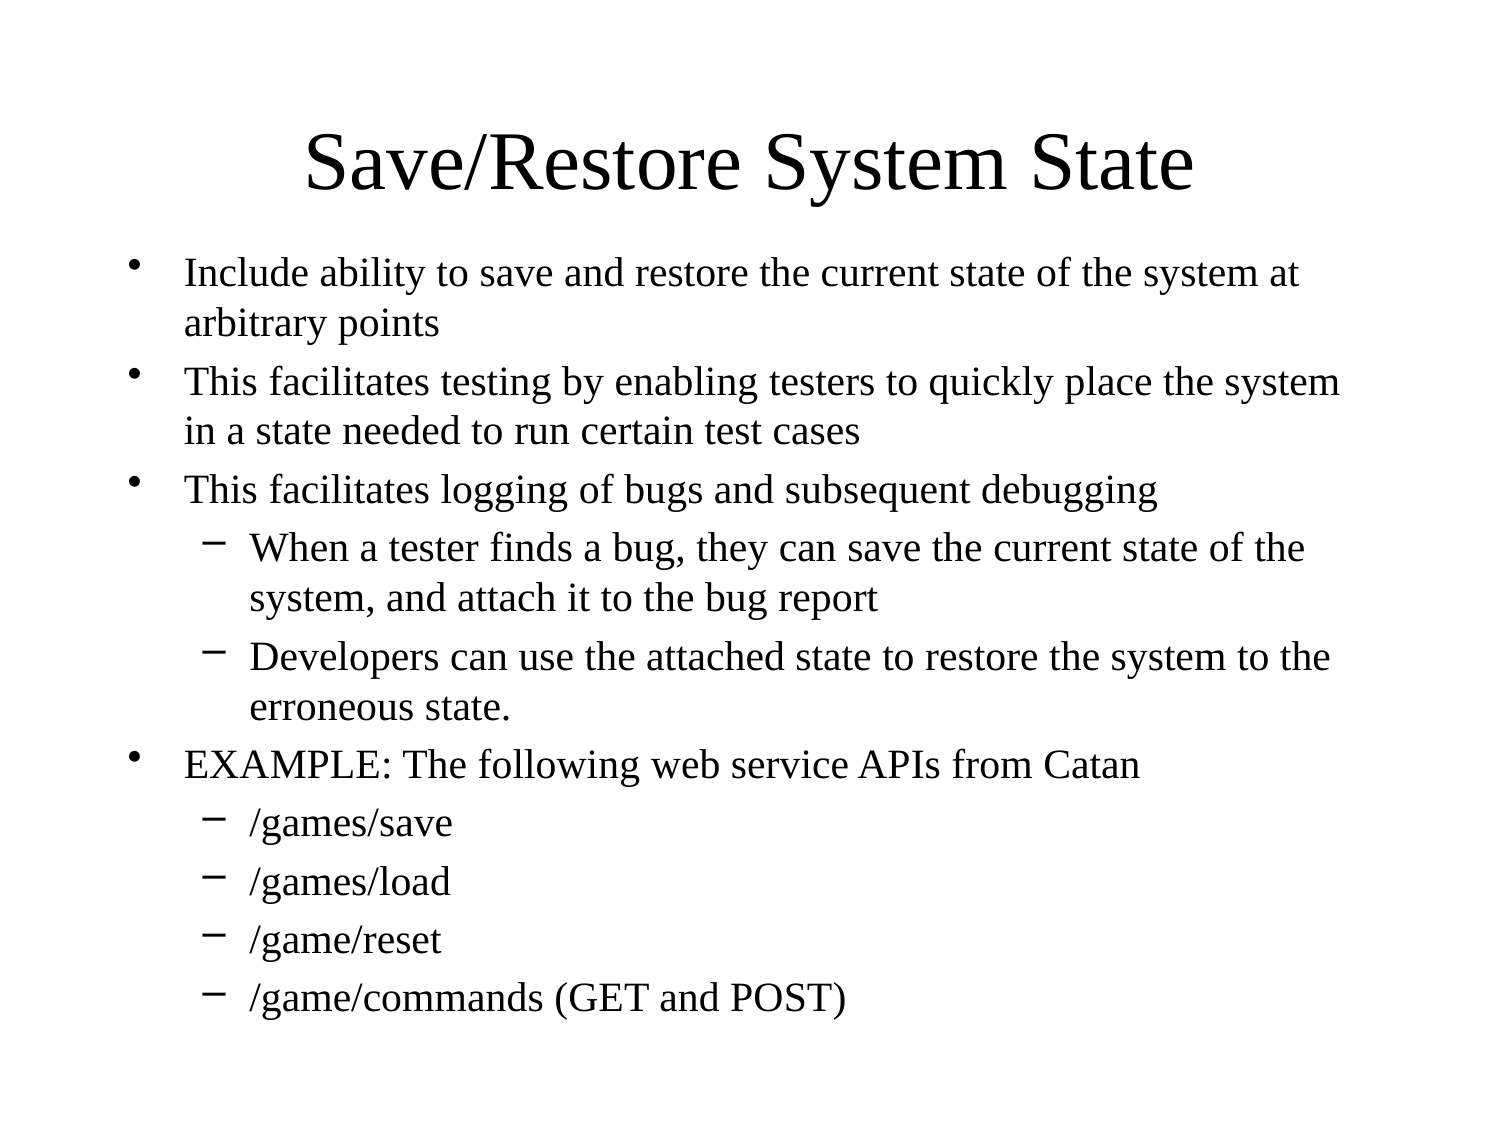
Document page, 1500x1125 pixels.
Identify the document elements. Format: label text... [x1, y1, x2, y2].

list Include ability to save and restore the current state of the system at arbitrary points This facilitates testing by enabling testers to quickly place the system in a state needed to run certain test cases This facilitates logging of bugs and subsequent debugging When a tester finds a bug, they can save the current state of the system, and attach it to the bug report Developers can use the attached state to restore the system to the erroneous state. EXAMPLE: The following web service APIs from Catan /games/save /games/load /game/reset /game/commands (GET and POST) [112, 237, 1388, 913]
title Save/Restore System State [112, 62, 1388, 237]
